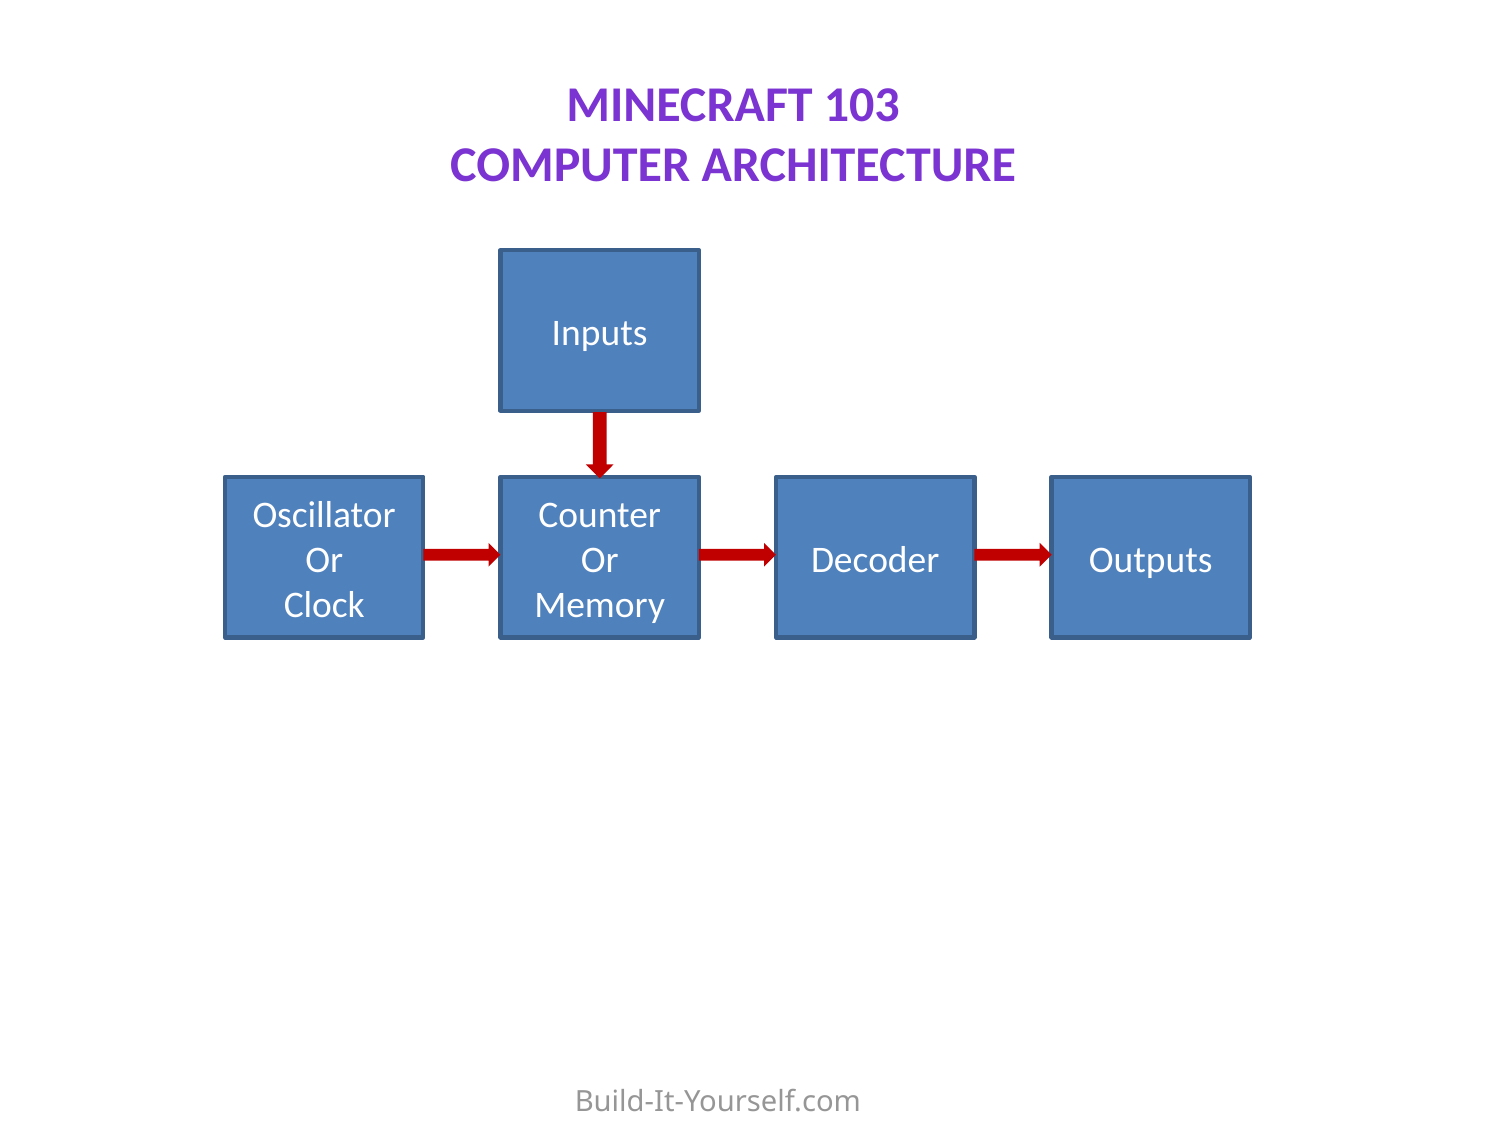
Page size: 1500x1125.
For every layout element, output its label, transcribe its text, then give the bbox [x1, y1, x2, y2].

text_box Minecraft 103 Computer Architecture [91, 63, 1375, 199]
text_box Build-It-Yourself.com [560, 1074, 877, 1125]
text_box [224, 249, 1251, 638]
